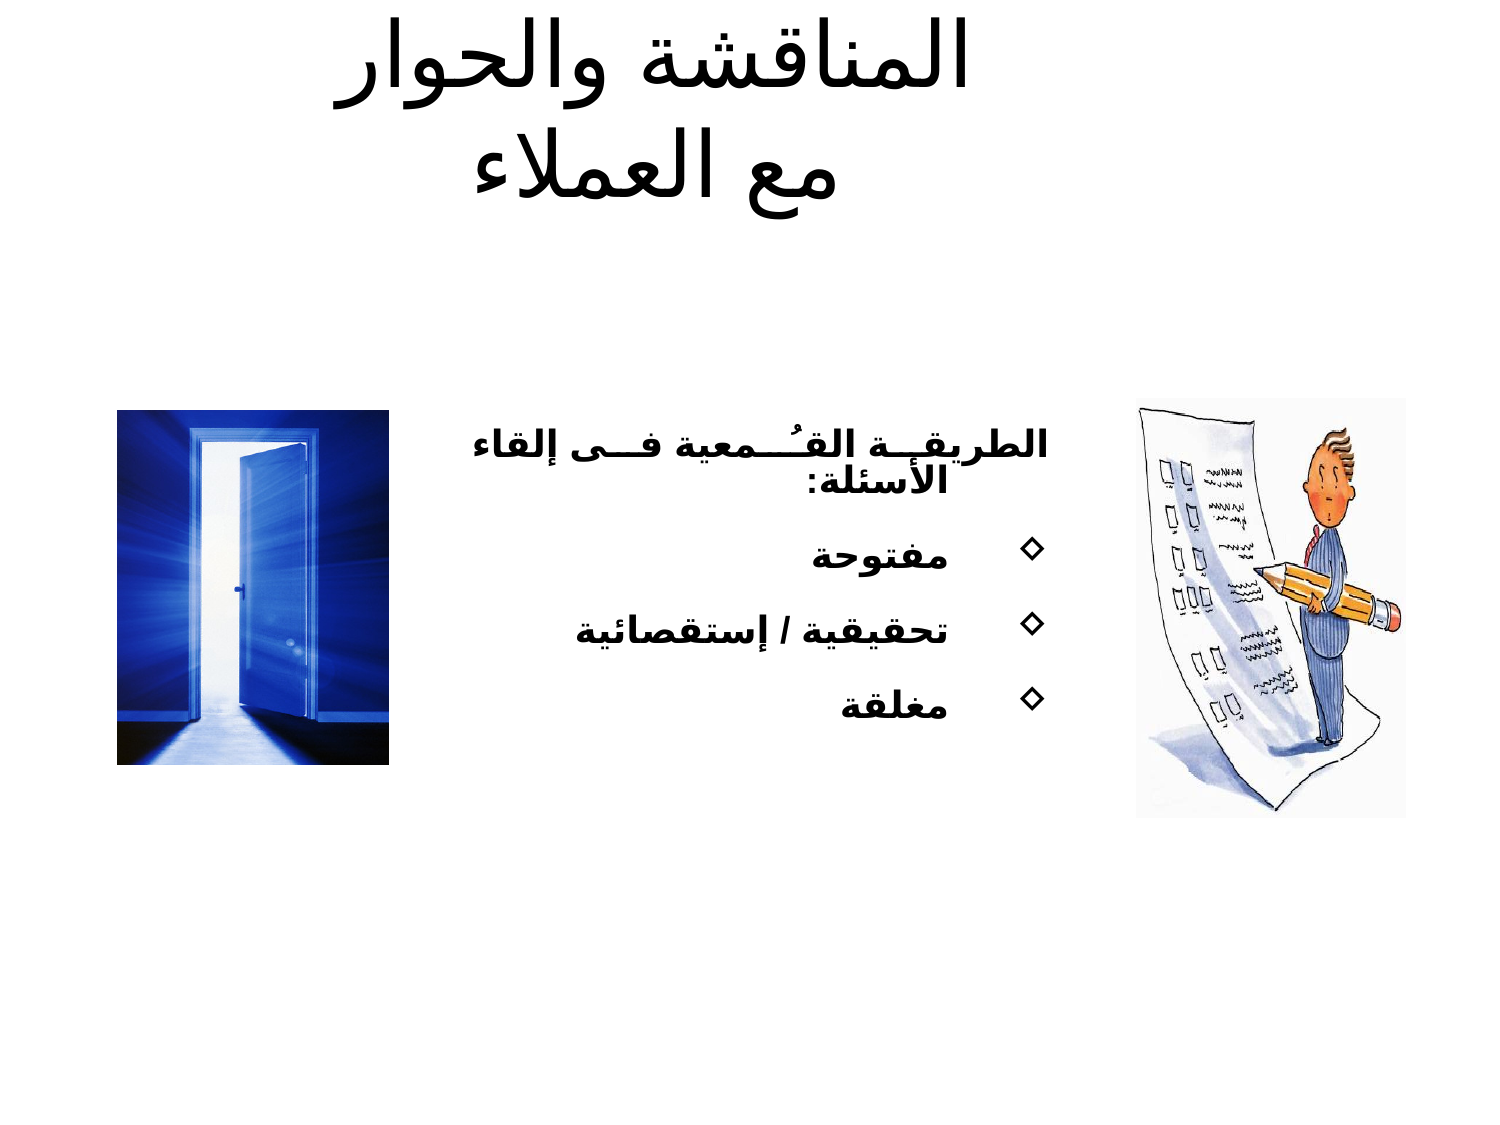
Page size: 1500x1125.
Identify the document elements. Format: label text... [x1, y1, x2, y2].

picture [116, 409, 389, 765]
title المناقشة والحوار مع العملاء [292, 23, 1020, 188]
text_box الطريقة القـُمعية فى إلقاء الأسئلة: مفتوحة تحقيقية / إستقصائية مغلقة [457, 421, 1064, 809]
picture [1136, 398, 1407, 818]
